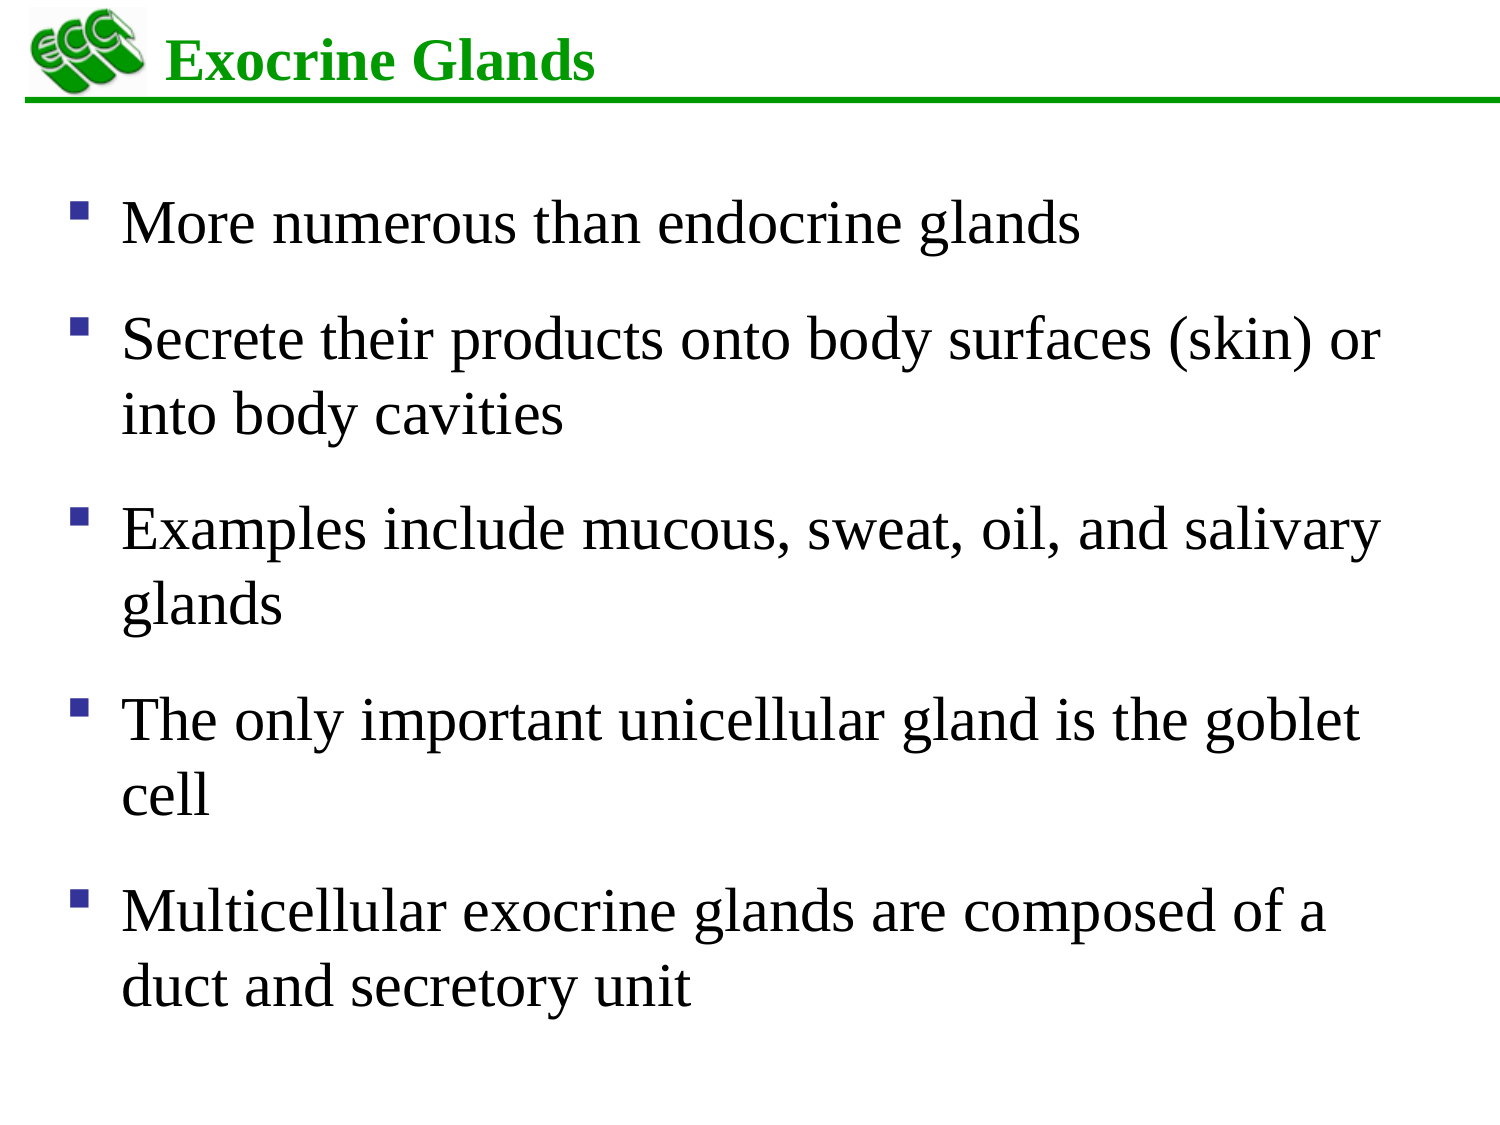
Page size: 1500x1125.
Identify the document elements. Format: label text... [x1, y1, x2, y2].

picture [29, 7, 147, 96]
list More numerous than endocrine glands Secrete their products onto body surfaces (skin) or into body cavities Examples include mucous, sweat, oil, and salivary glands The only important unicellular gland is the goblet cell Multicellular exocrine glands are composed of a duct and secretory unit [49, 124, 1463, 1076]
title Exocrine Glands [149, 12, 1463, 113]
